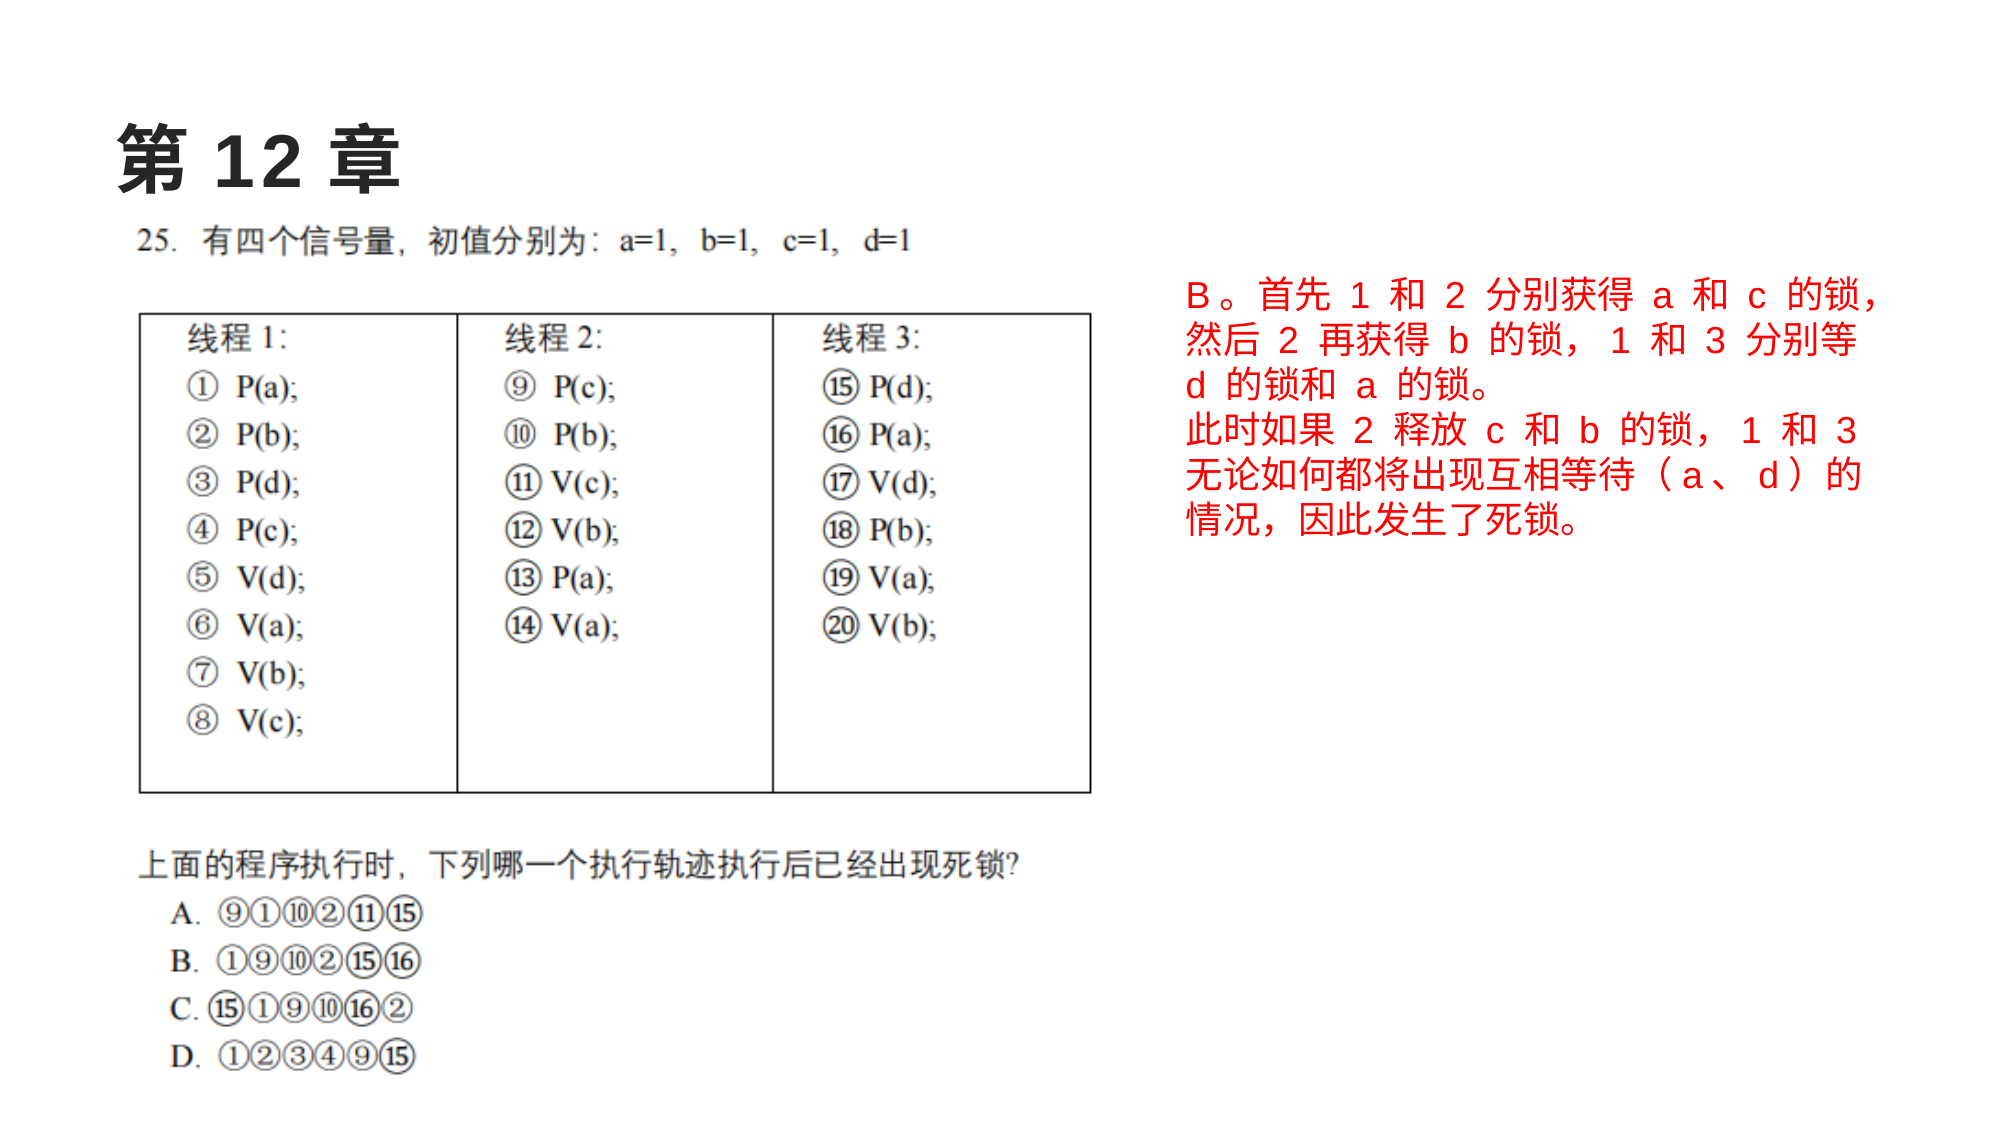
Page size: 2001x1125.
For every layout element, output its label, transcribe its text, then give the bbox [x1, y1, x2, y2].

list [99, 206, 1112, 1093]
text_box B。首先 1 和 2 分别获得 a 和 c 的锁，然后 2 再获得 b 的锁，1 和 3 分别等 d 的锁和 a 的锁。 此时如果 2 释放 c 和 b 的锁，1 和 3 无论如何都将出现互相等待（a、d）的情况，因此发生了死锁。 [1170, 264, 1900, 549]
title 第12章 [99, 99, 1900, 216]
